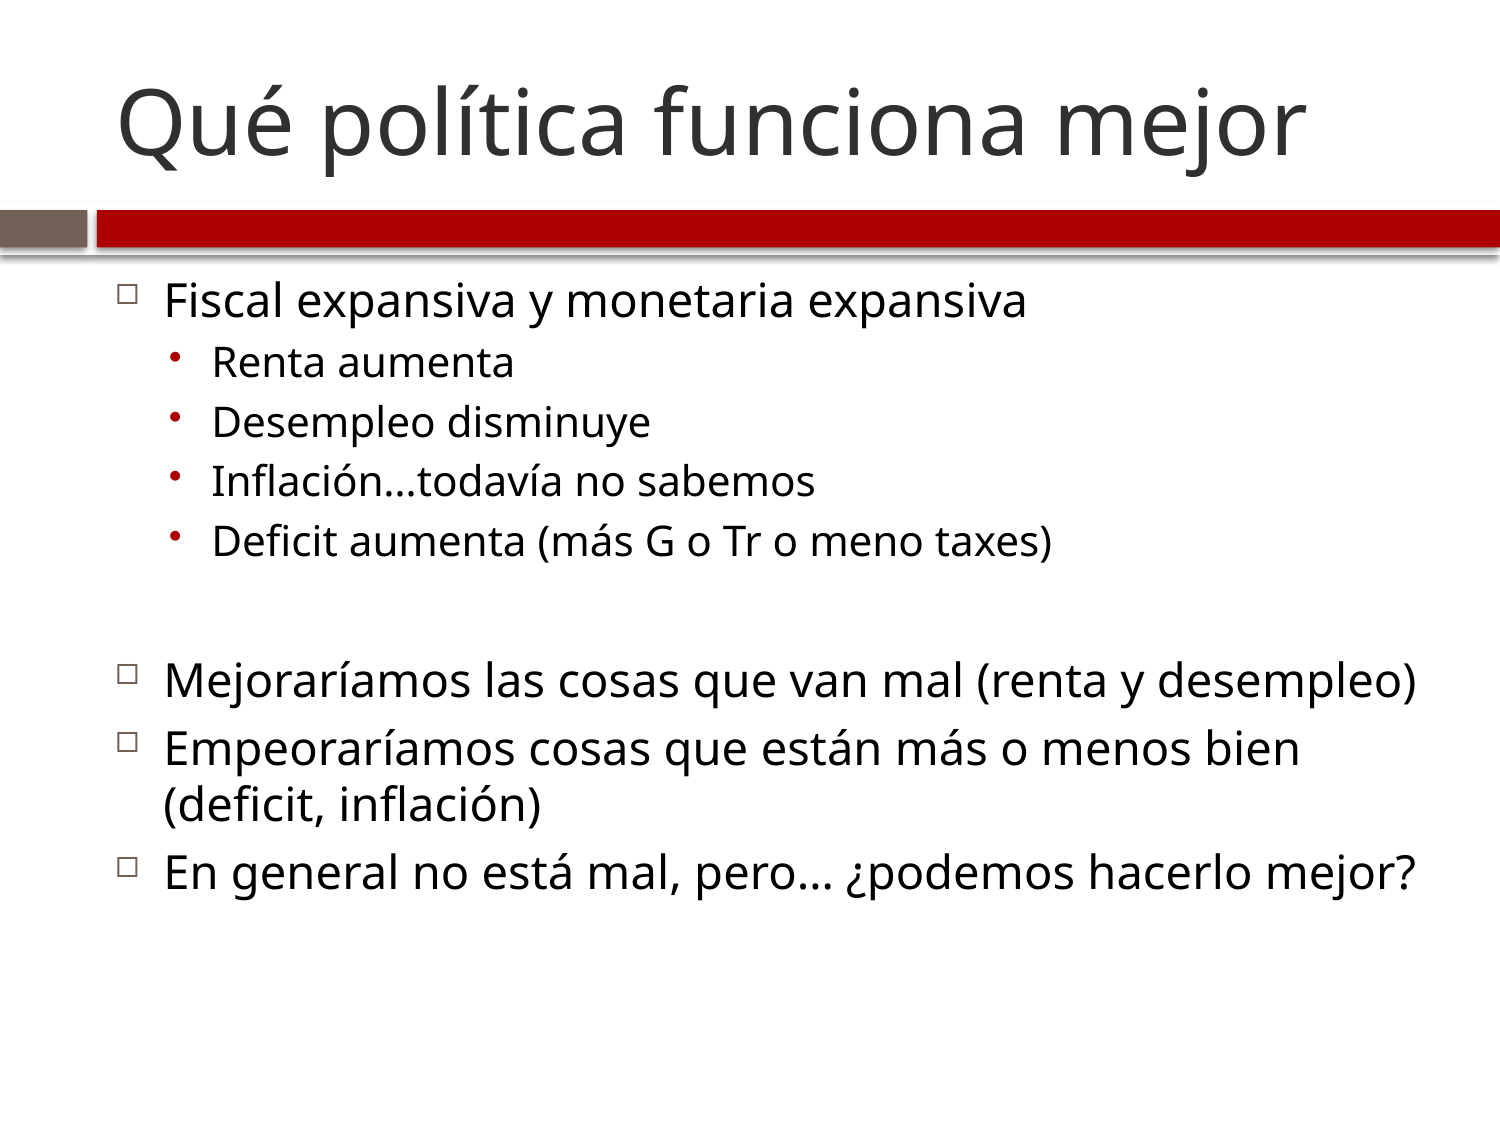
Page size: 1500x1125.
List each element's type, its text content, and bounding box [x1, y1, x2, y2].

list Fiscal expansiva y monetaria expansiva Renta aumenta Desempleo disminuye Inflación…todavía no sabemos Deficit aumenta (más G o Tr o meno taxes) Mejoraríamos las cosas que van mal (renta y desempleo) Empeoraríamos cosas que están más o menos bien (deficit, inflación) En general no está mal, pero… ¿podemos hacerlo mejor? [100, 262, 1438, 1000]
title Qué política funciona mejor [100, 37, 1438, 200]
